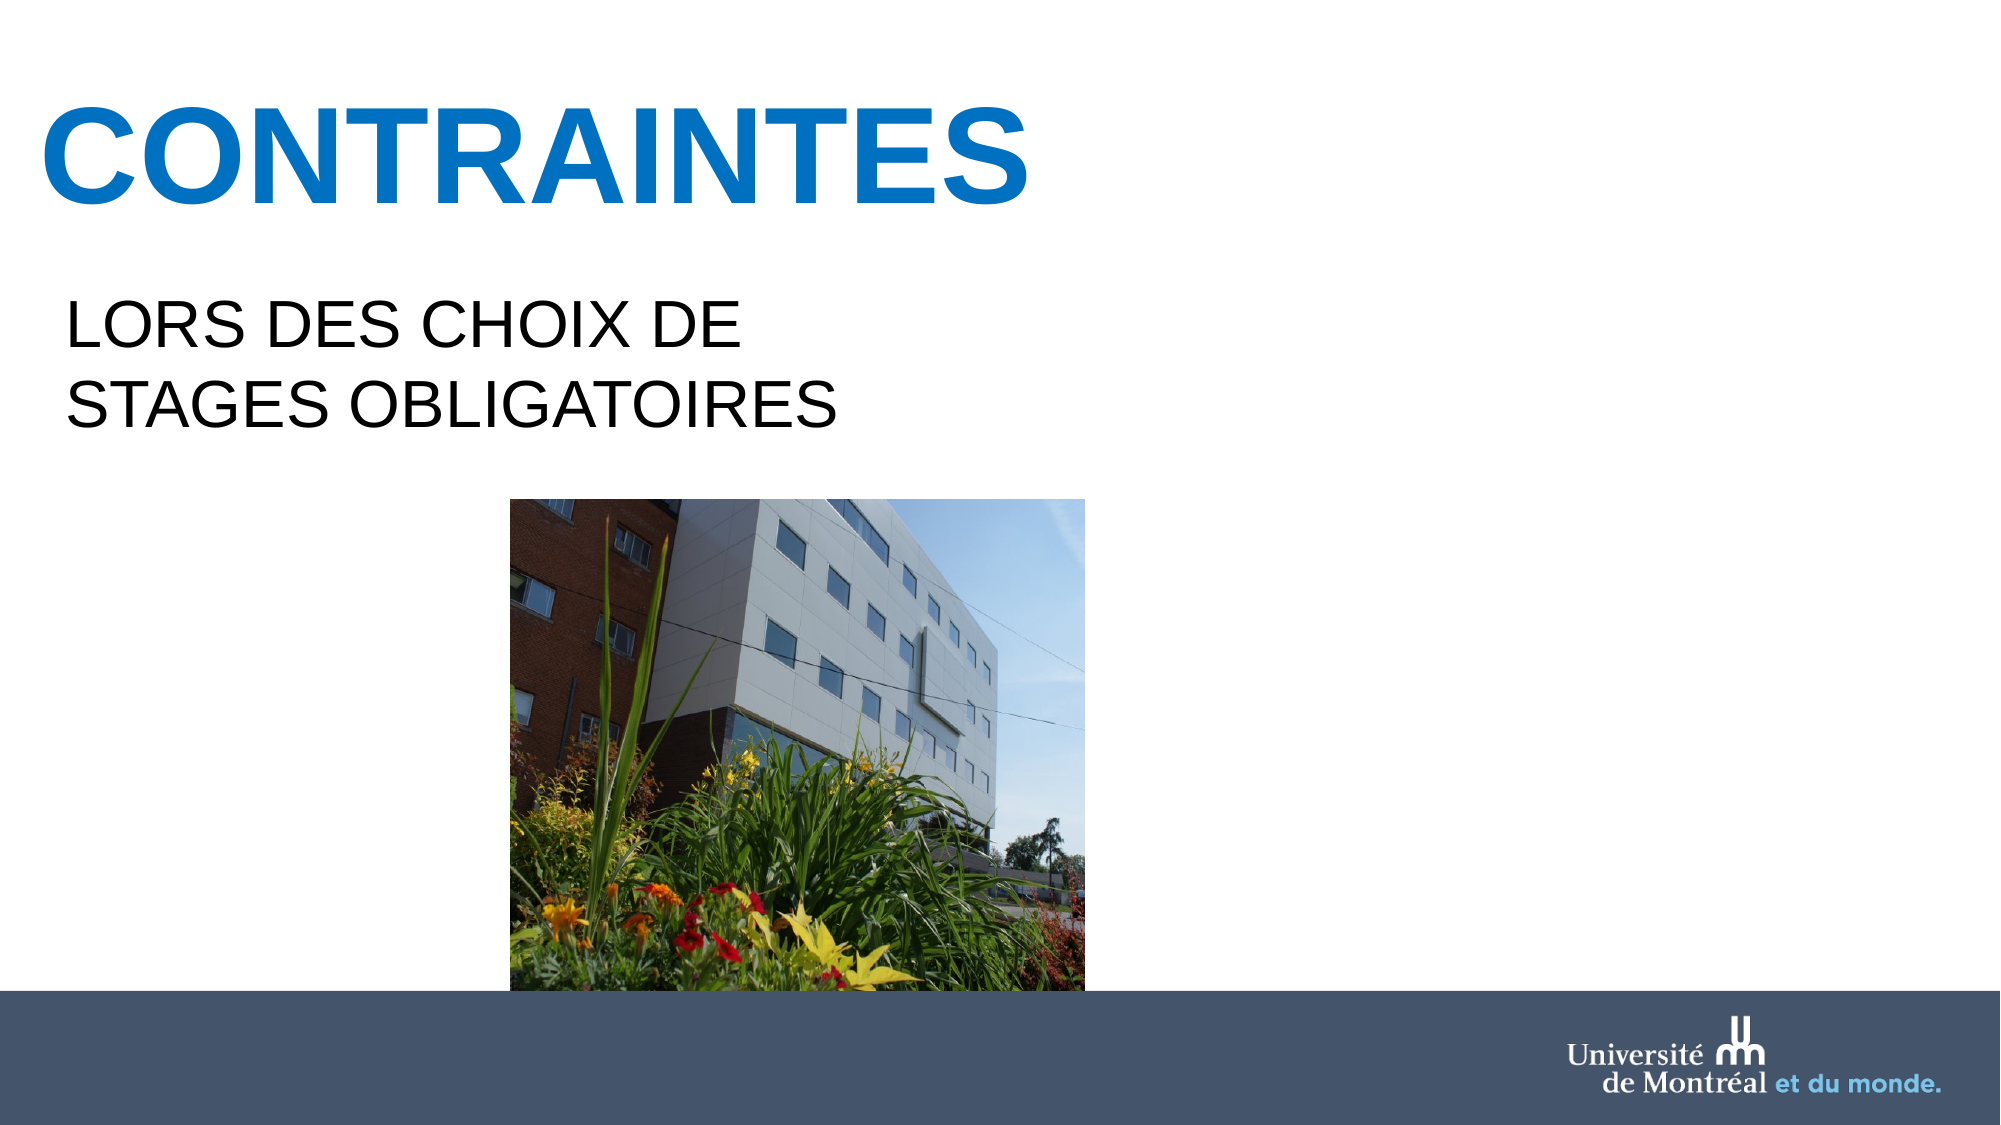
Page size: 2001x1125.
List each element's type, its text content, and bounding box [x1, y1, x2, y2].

picture [509, 0, 2000, 1125]
title CONTRAINTES [24, 59, 1053, 242]
list LORS DES CHOIX DE STAGES OBLIGATOIRES [50, 273, 966, 954]
